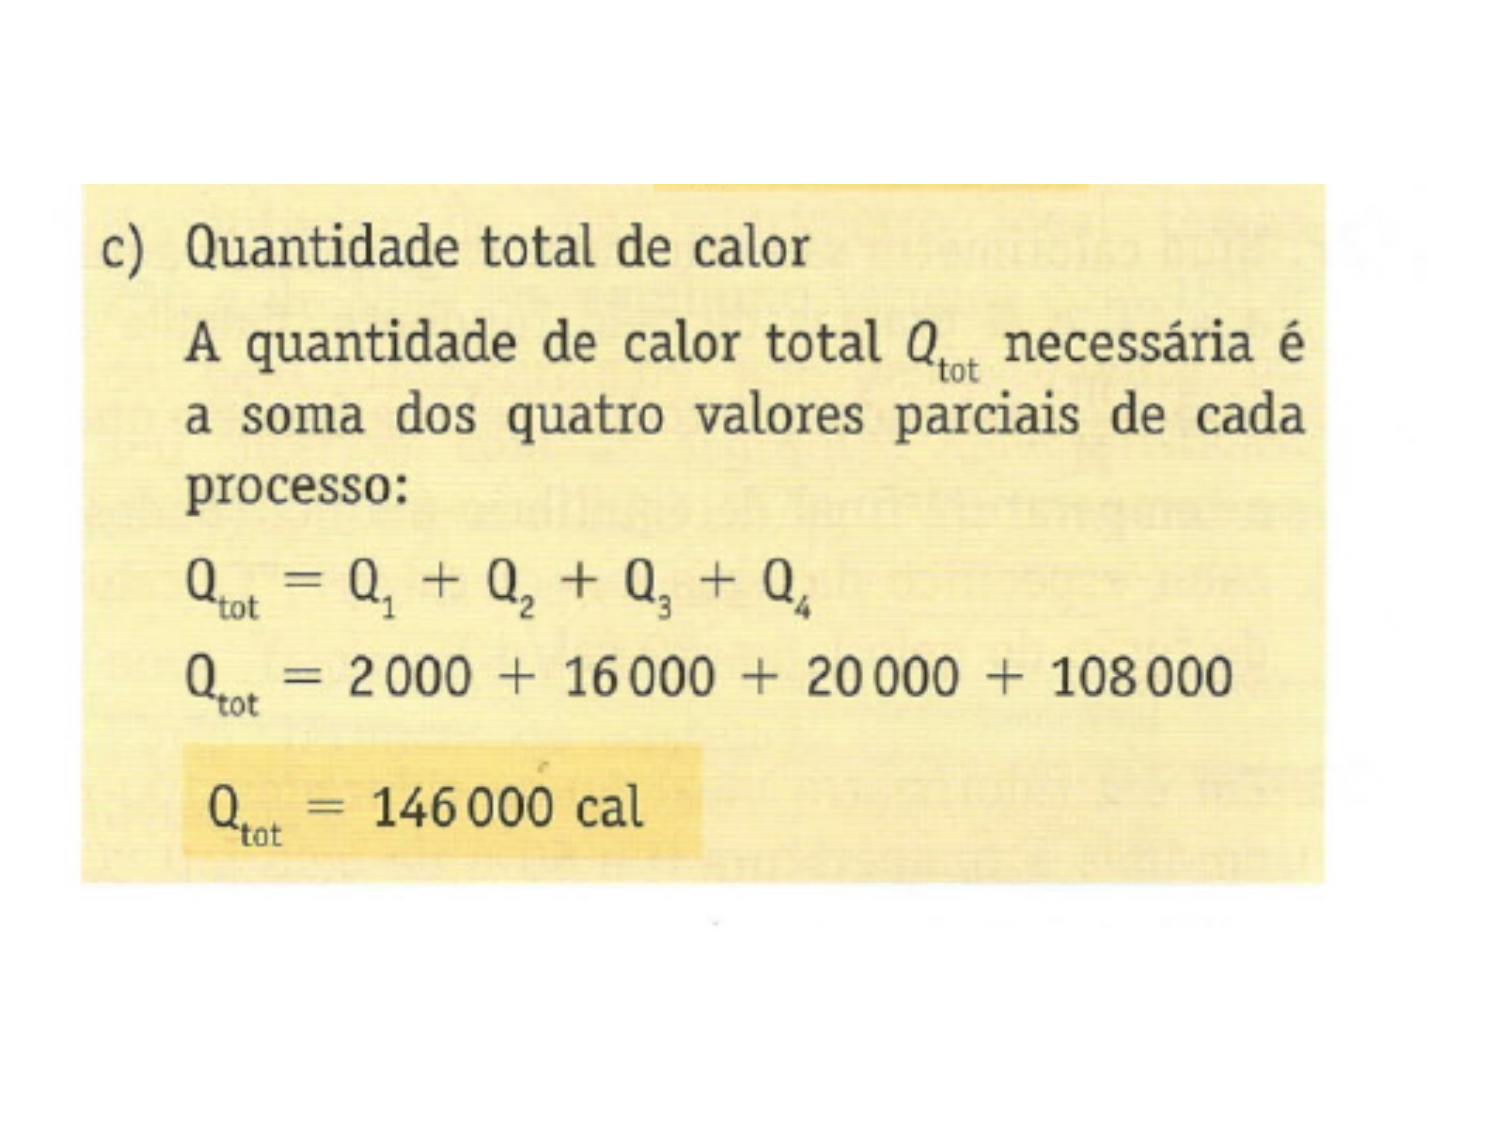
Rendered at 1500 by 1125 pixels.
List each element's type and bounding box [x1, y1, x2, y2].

picture [50, 184, 1428, 929]
